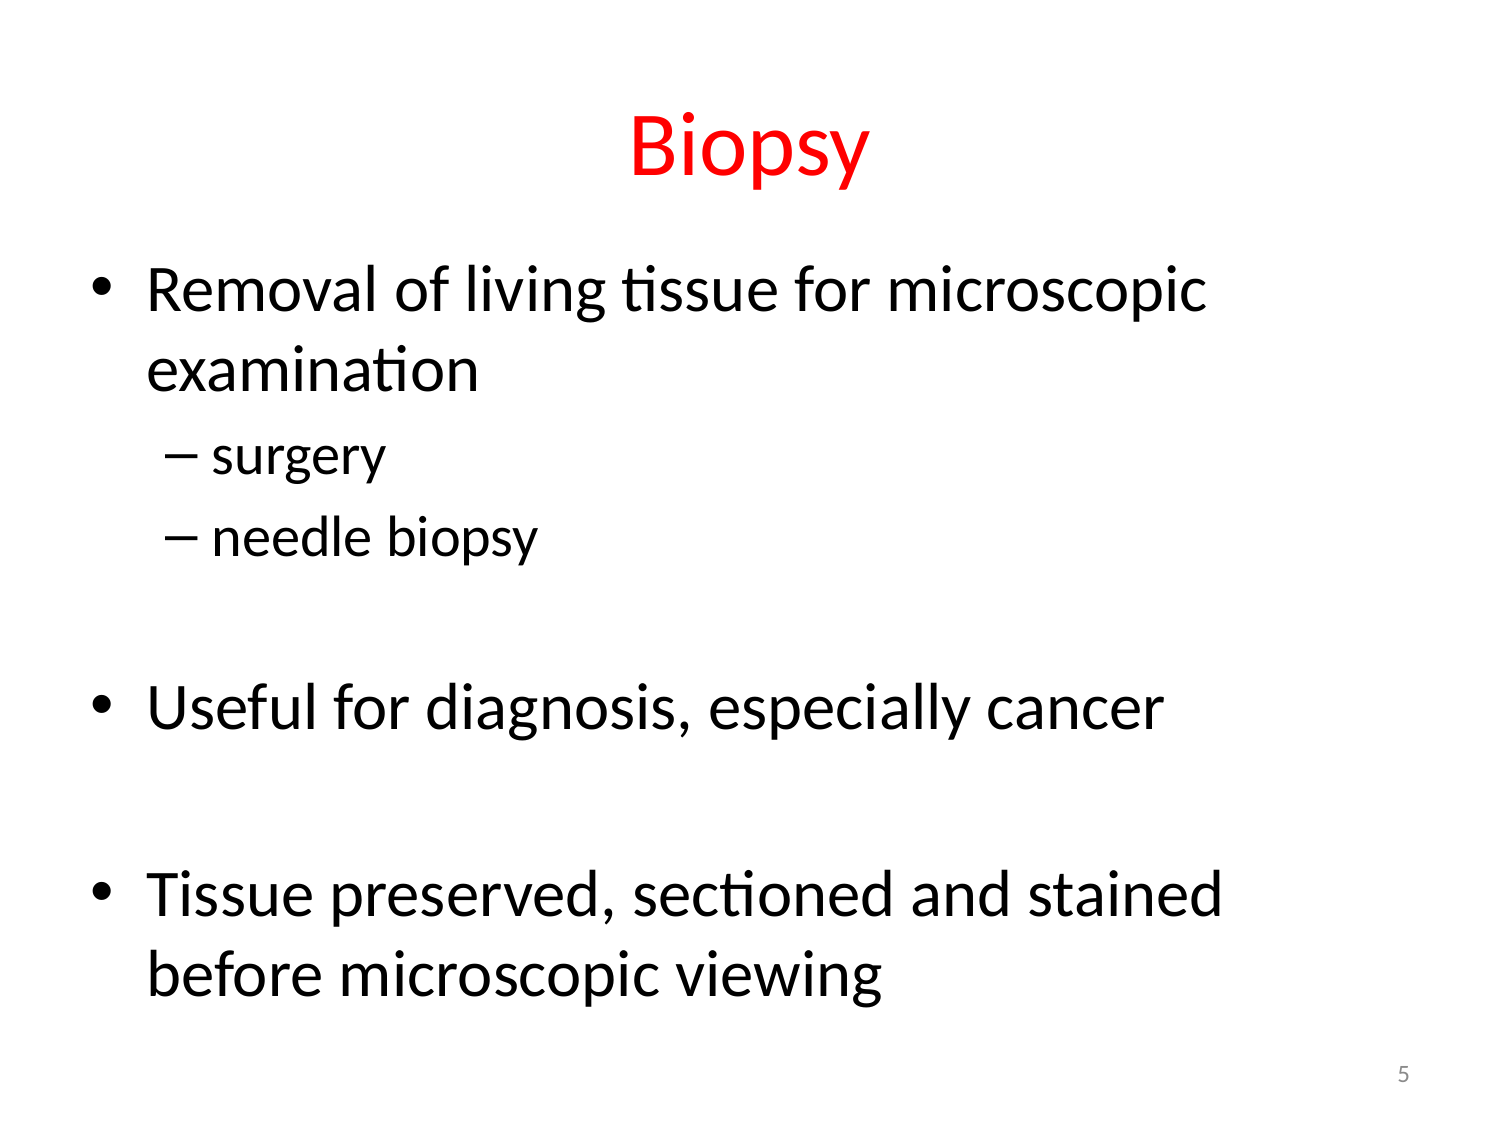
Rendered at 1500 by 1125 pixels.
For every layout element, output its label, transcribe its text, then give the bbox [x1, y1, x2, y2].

slide_number 5 [1074, 1042, 1425, 1103]
title Biopsy [75, 45, 1425, 233]
list Removal of living tissue for microscopic examination surgery needle biopsy Useful for diagnosis, especially cancer Tissue preserved, sectioned and stained before microscopic viewing [75, 237, 1425, 1059]
